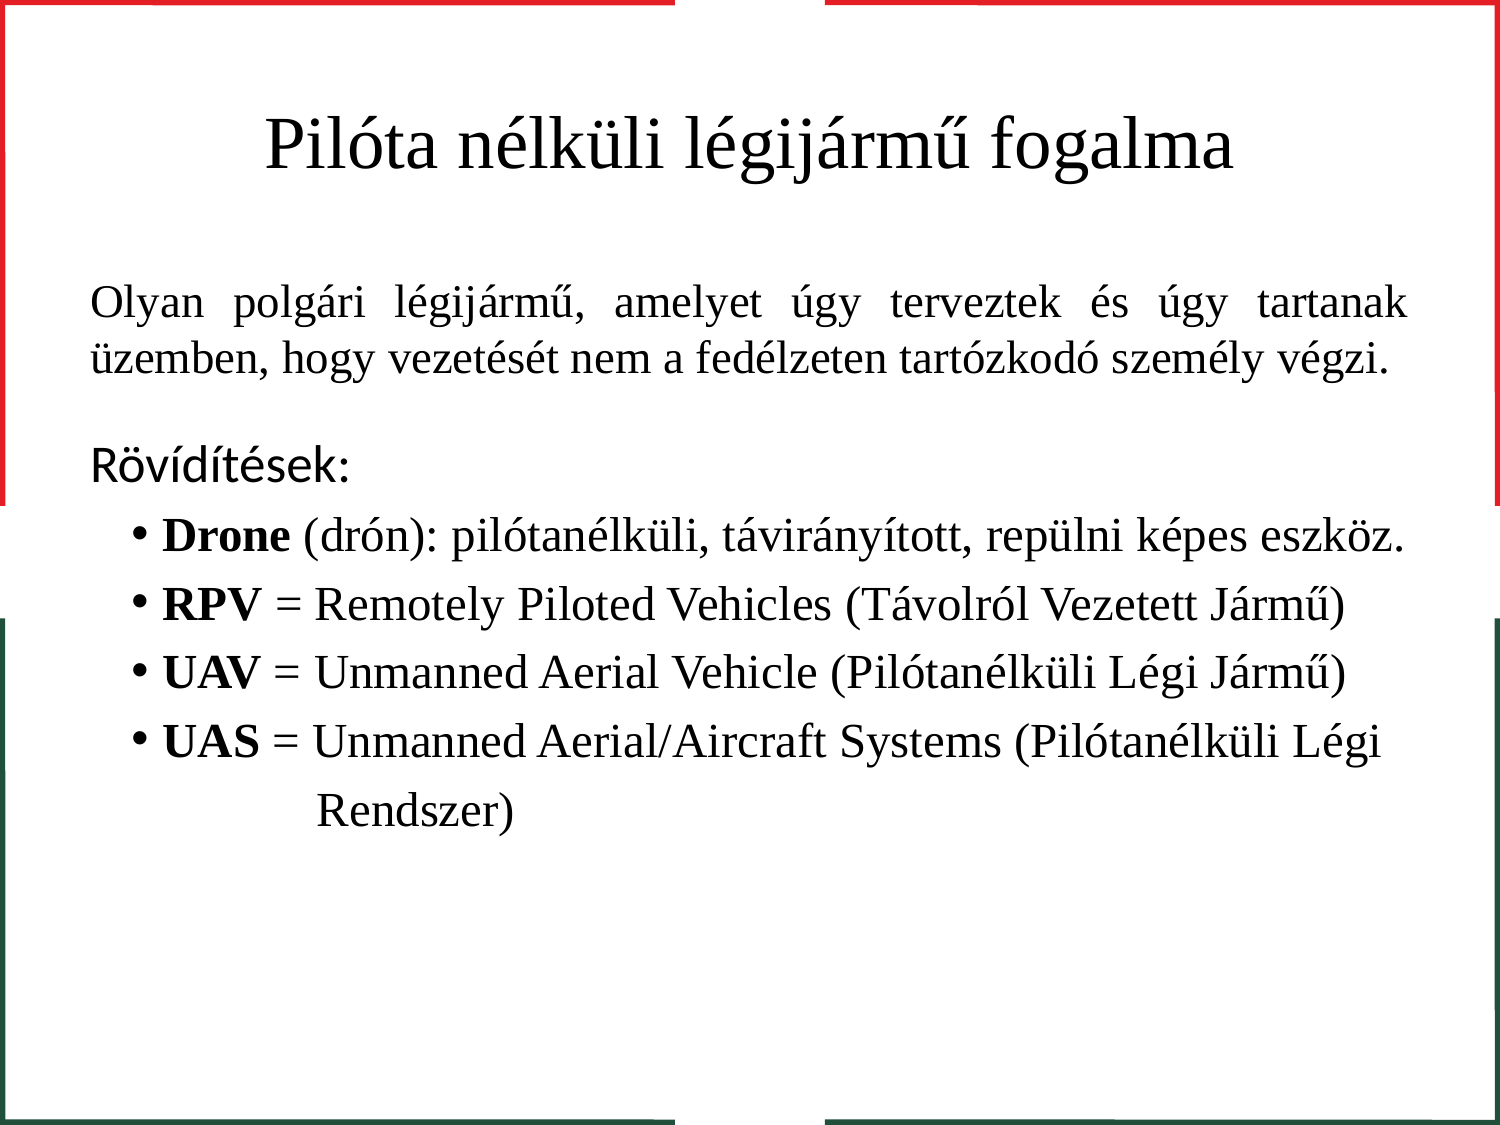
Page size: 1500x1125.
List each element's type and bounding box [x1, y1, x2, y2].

text_box [0, 0, 1500, 1125]
